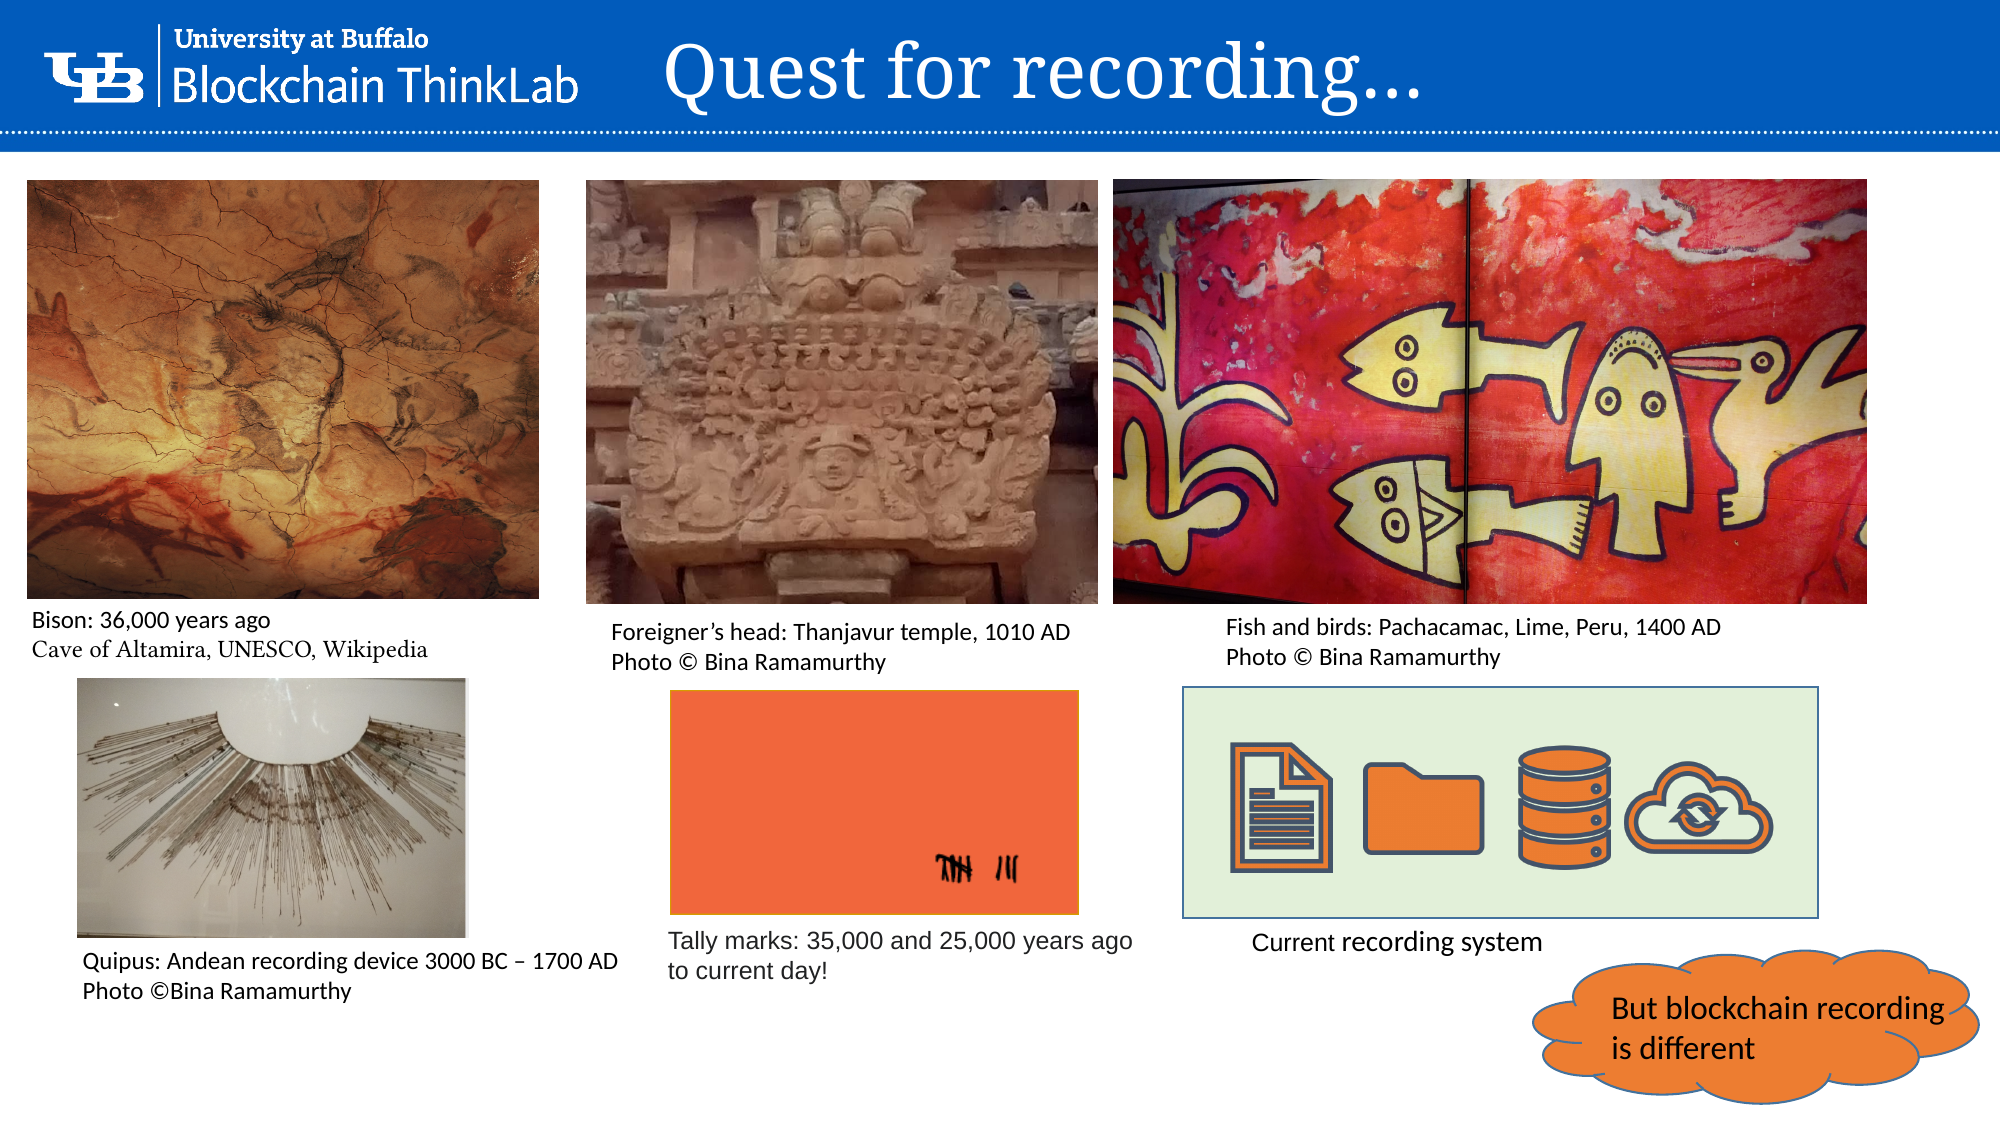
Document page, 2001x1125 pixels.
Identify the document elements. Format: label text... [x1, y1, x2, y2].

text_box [1533, 950, 1979, 1104]
text_box Quest for recording… [648, 16, 1461, 121]
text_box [15, 179, 1867, 1014]
picture [0, 0, 2000, 1125]
